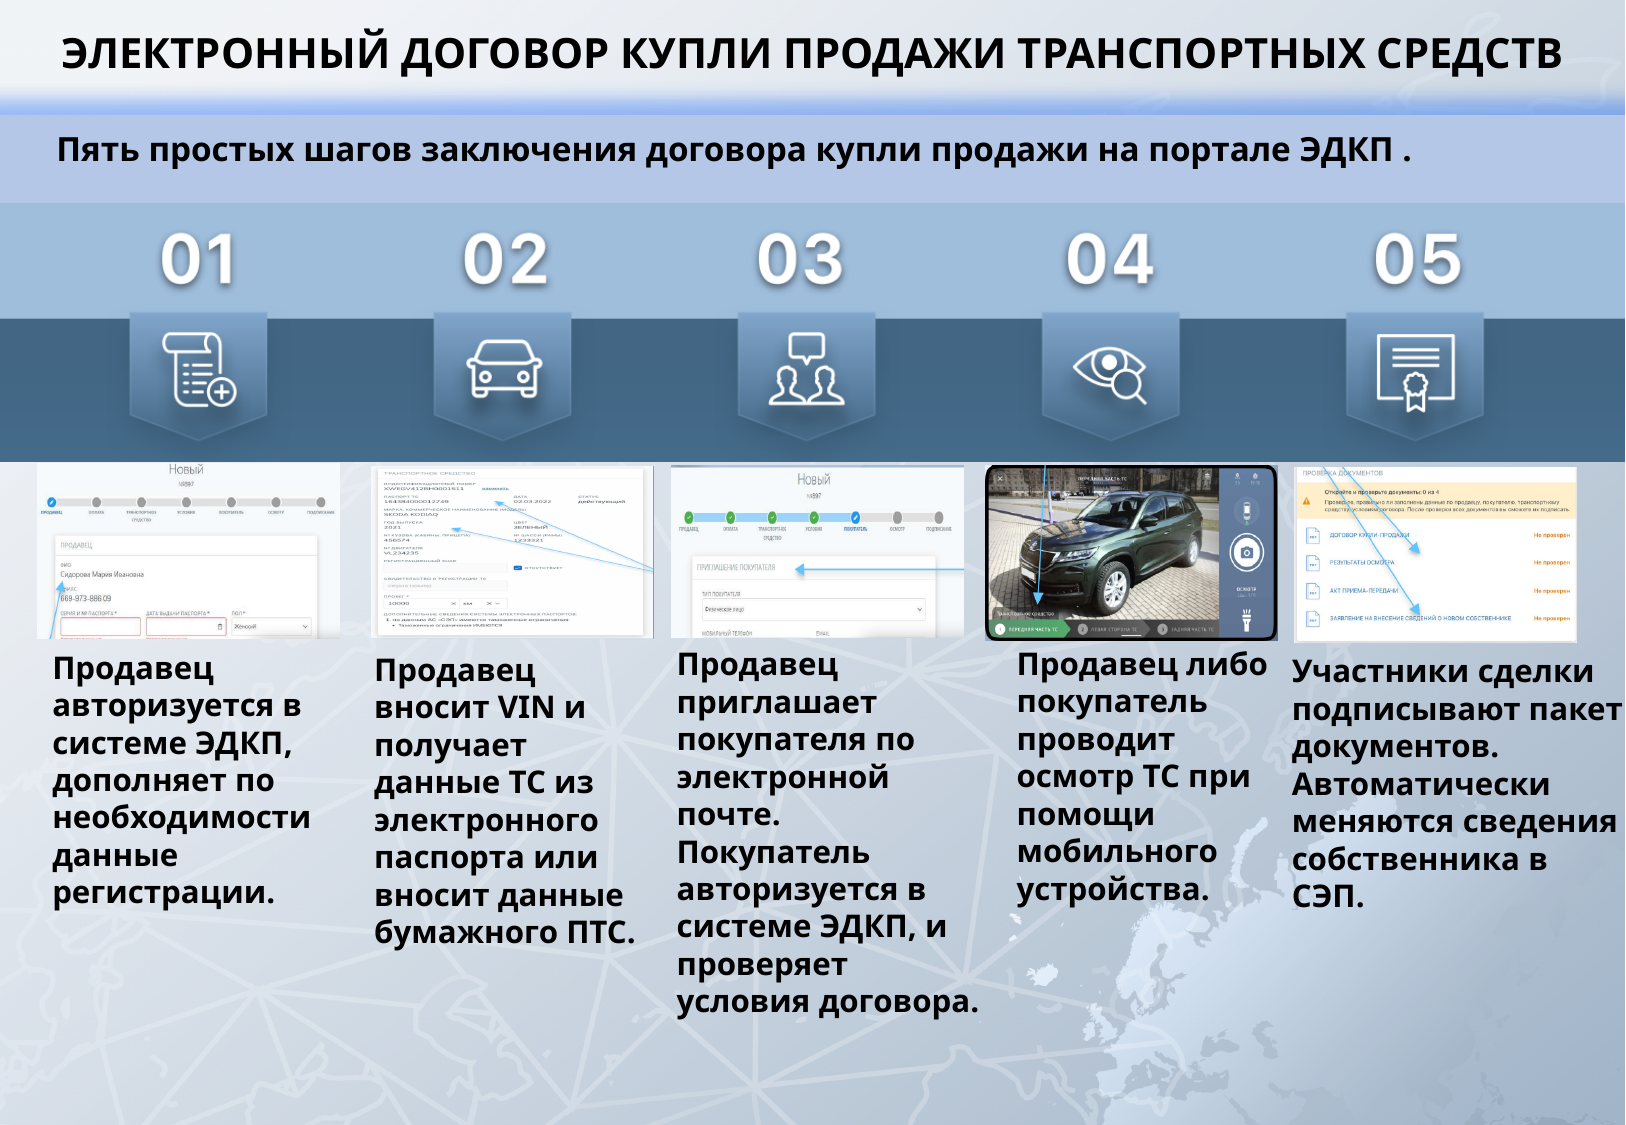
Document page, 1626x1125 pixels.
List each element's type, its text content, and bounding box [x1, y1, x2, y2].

picture [985, 465, 1278, 641]
text_box Пять простых шагов заключения договора купли продажи на портале ЭДКП . [0, 115, 1625, 203]
text_box ЭЛЕКТРОННЫЙ ДОГОВОР КУПЛИ ПРОДАЖИ ТРАНСПОРТНЫХ СРЕДСТВ [0, 19, 1625, 85]
text_box Участники сделки подписывают пакет документов. Автоматически меняются сведения собственника в СЭП. [1277, 644, 1625, 922]
text_box [0, 104, 1625, 115]
picture [1294, 467, 1577, 643]
picture [671, 465, 964, 638]
picture [371, 466, 654, 639]
picture [37, 463, 340, 639]
text_box Продавец вносит VIN и получает данные ТС из электронного паспорта или вносит данные бумажного ПТС. [359, 642, 661, 957]
picture [0, 203, 1625, 462]
text_box Продавец авторизуется в системе ЭДКП, дополняет по необходимости данные регистрации. [37, 640, 372, 918]
text_box Продавец либо покупатель проводит осмотр ТС при помощи мобильного устройства. [1001, 636, 1286, 914]
text_box Продавец приглашает покупателя по электронной почте. Покупатель авторизуется в системе ЭДКП, и проверяет условия договора. [661, 637, 998, 1027]
